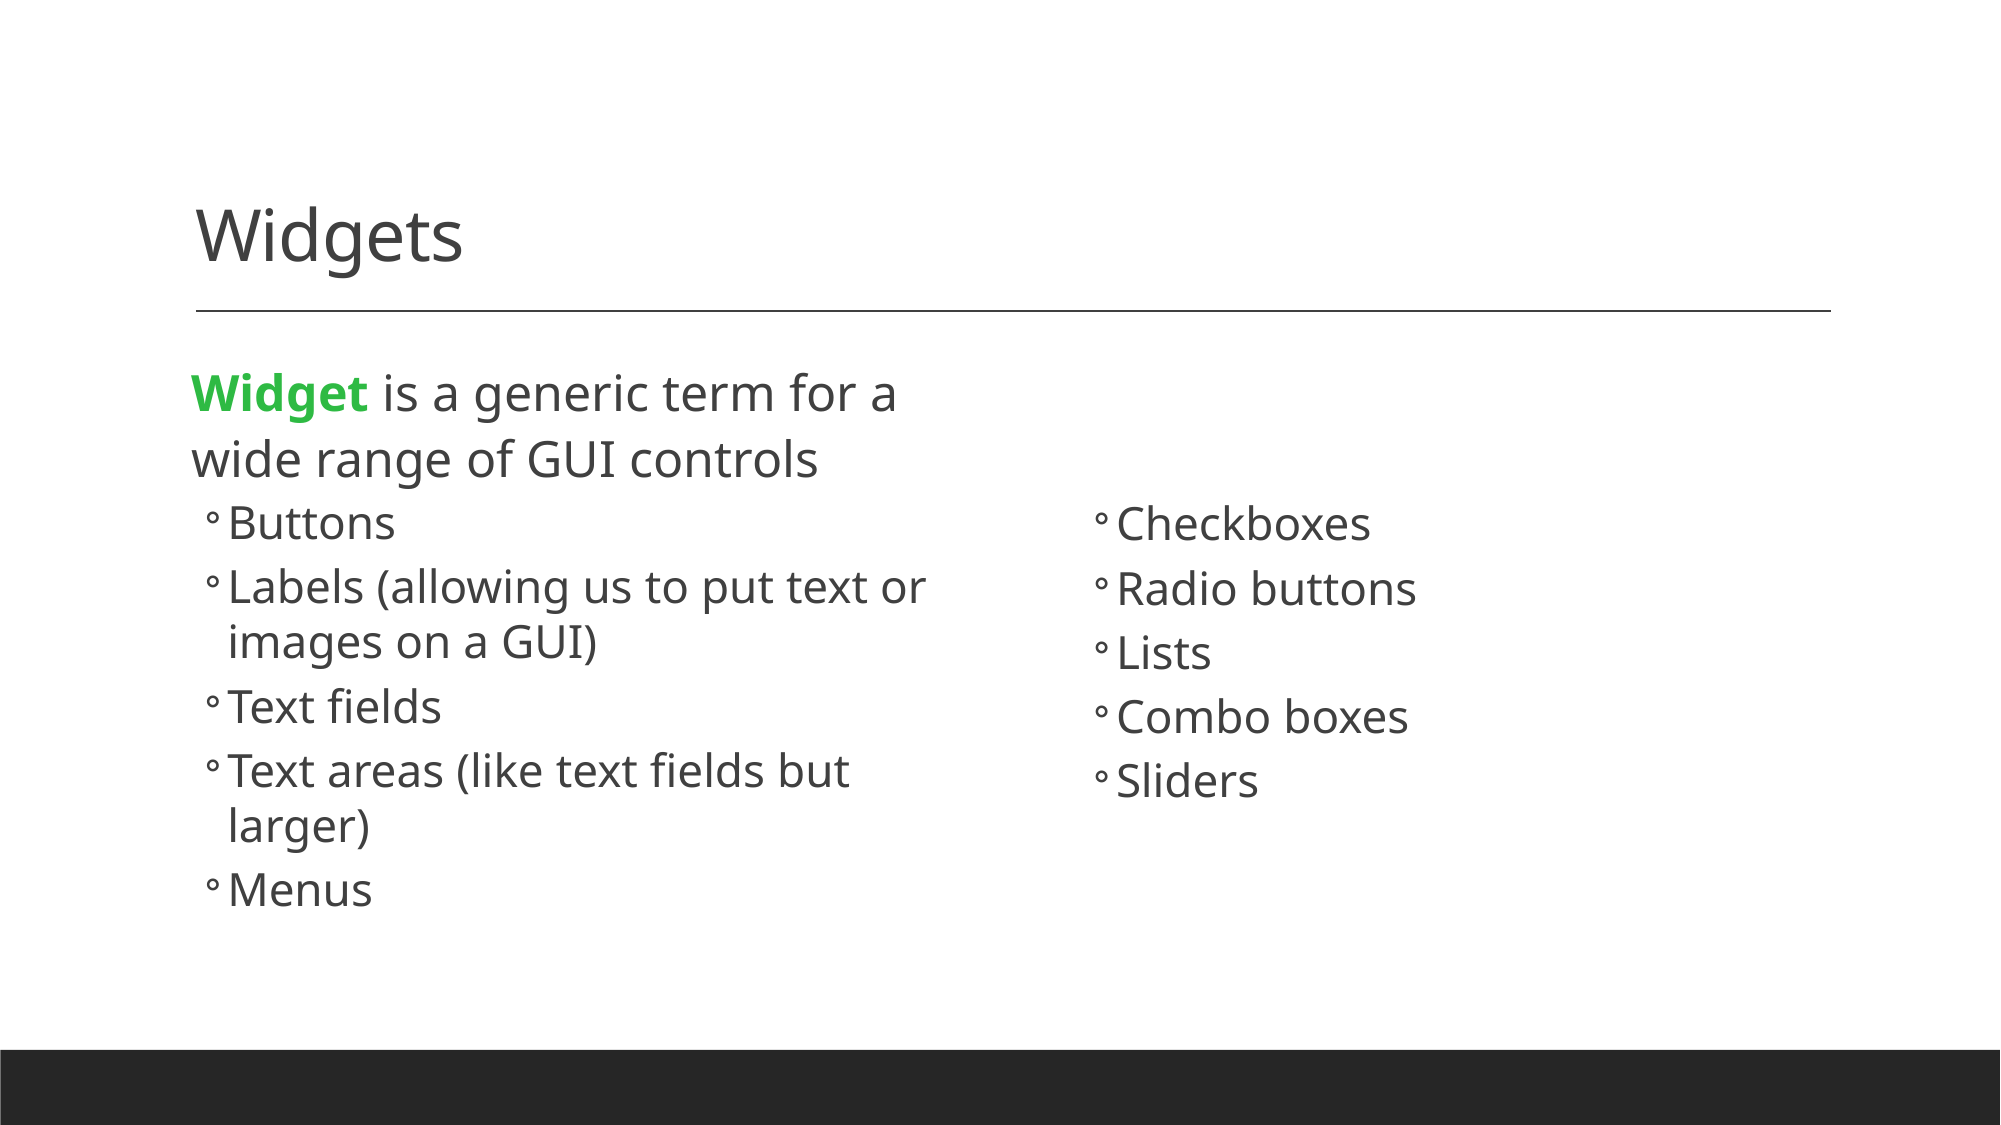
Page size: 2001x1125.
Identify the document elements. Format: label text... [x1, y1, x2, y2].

title Widgets [180, 47, 1830, 285]
list Checkboxes Radio buttons Lists Combo boxes Sliders [1068, 487, 1830, 963]
list Widget is a generic term for a wide range of GUI controls Buttons Labels (allowing us to put text or images on a GUI) Text fields Text areas (like text fields but larger) Menus [180, 347, 942, 963]
